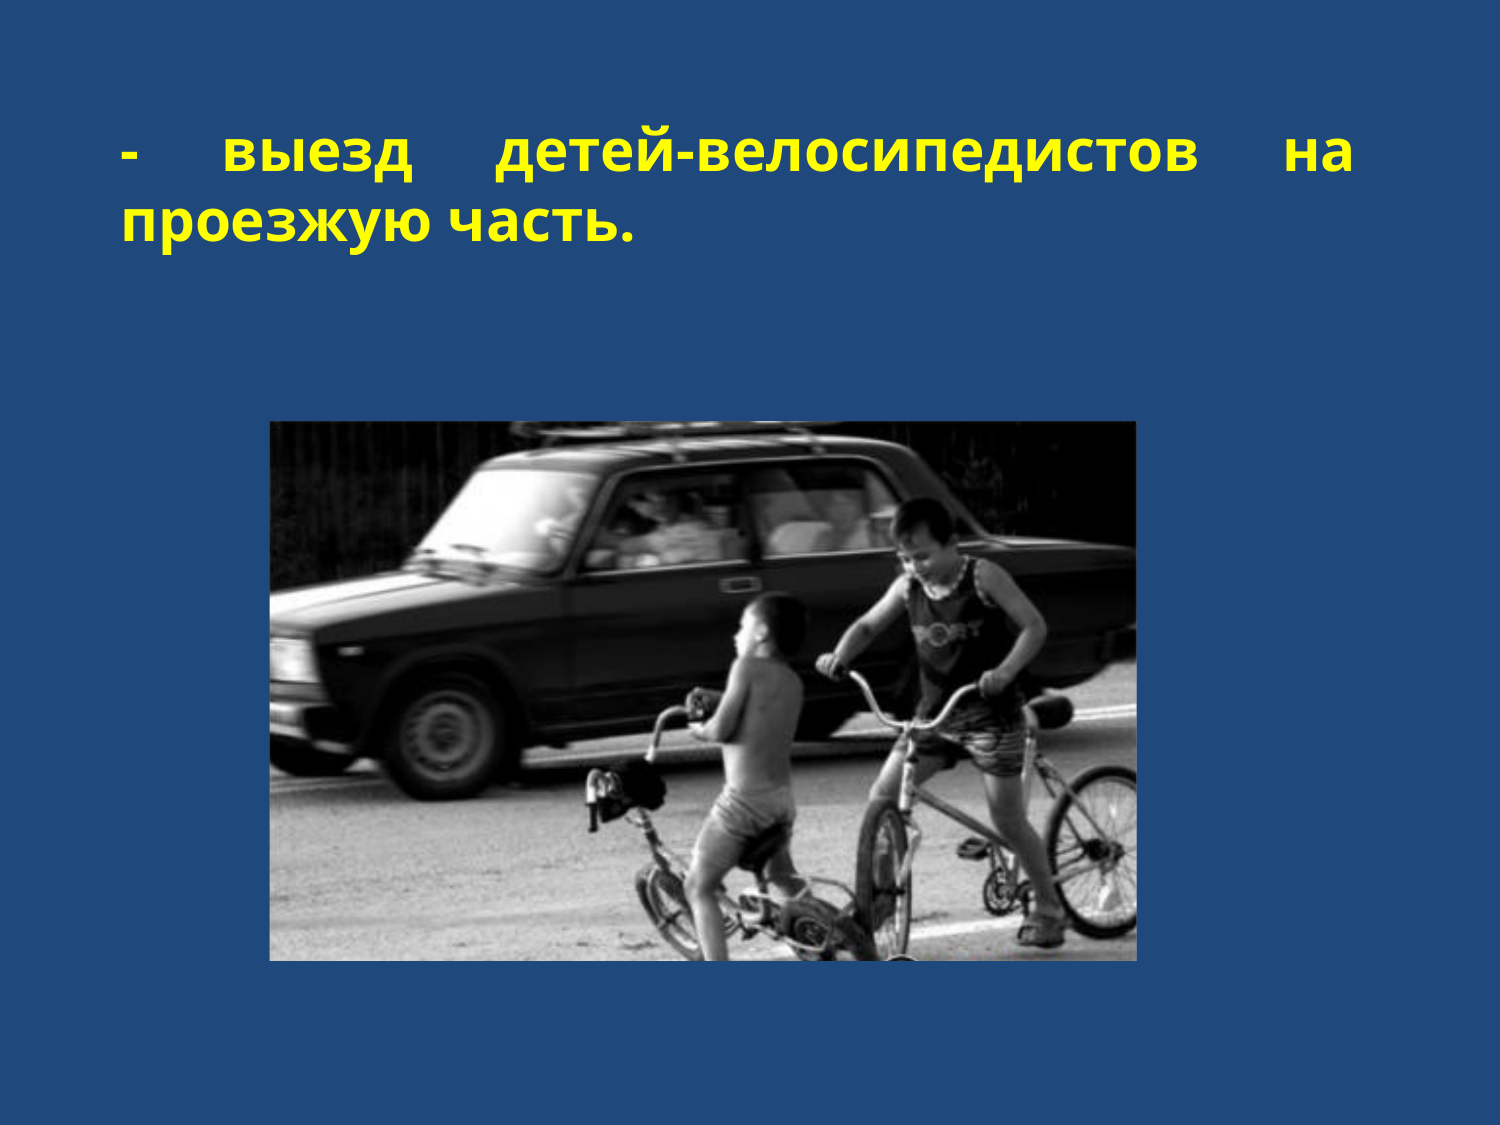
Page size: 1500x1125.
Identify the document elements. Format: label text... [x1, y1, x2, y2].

text_box - выезд детей-велосипедистов на проезжую часть. [105, 105, 1372, 261]
picture [269, 421, 1137, 962]
